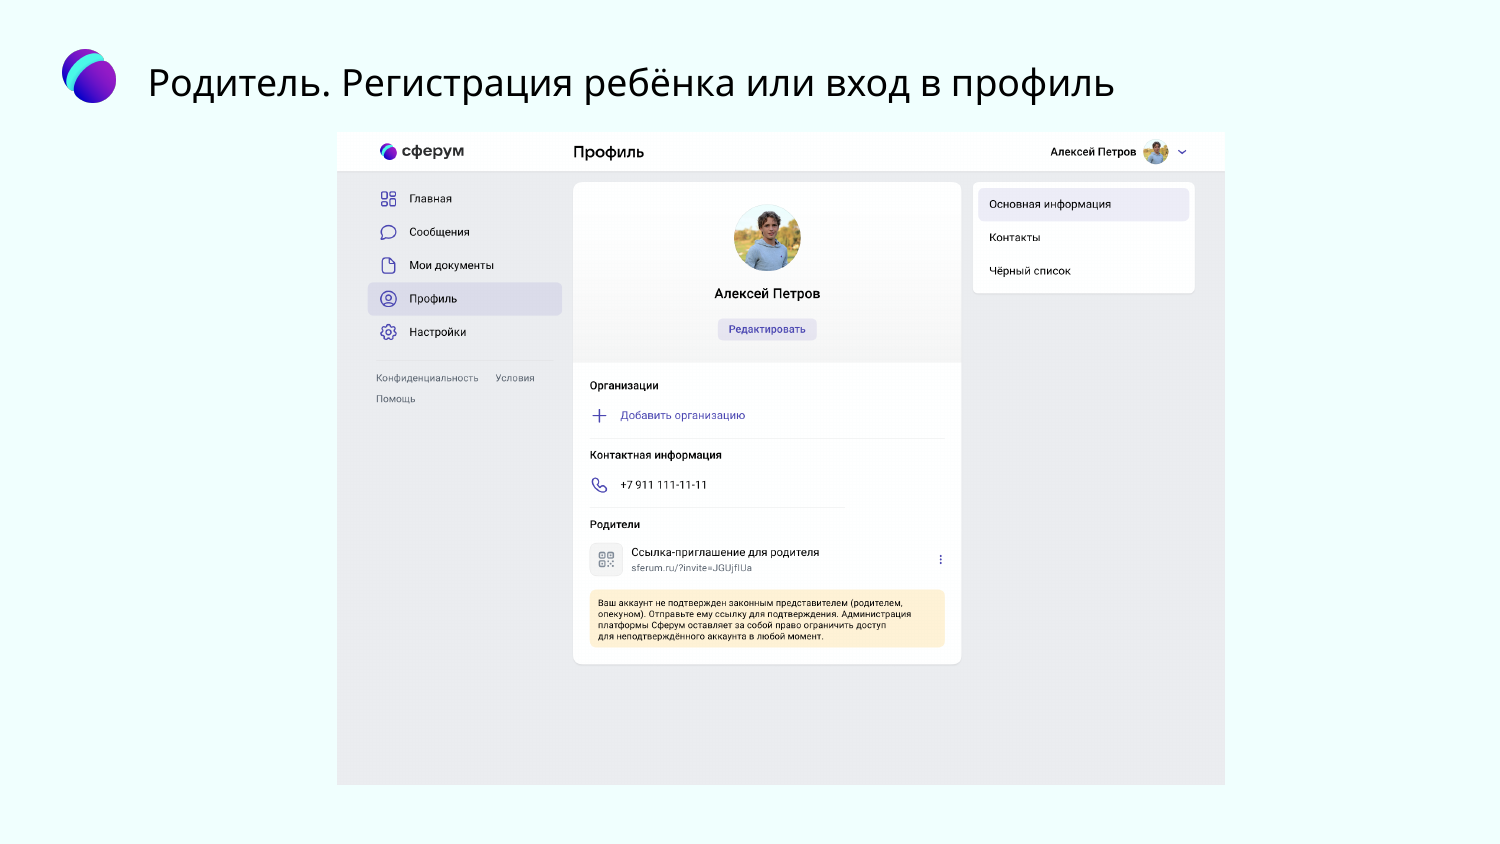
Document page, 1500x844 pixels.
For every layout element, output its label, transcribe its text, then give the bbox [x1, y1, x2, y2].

text_box Родитель. Регистрация ребёнка или вход в профиль [132, 48, 1320, 108]
picture [336, 132, 1225, 785]
picture [59, 46, 119, 106]
